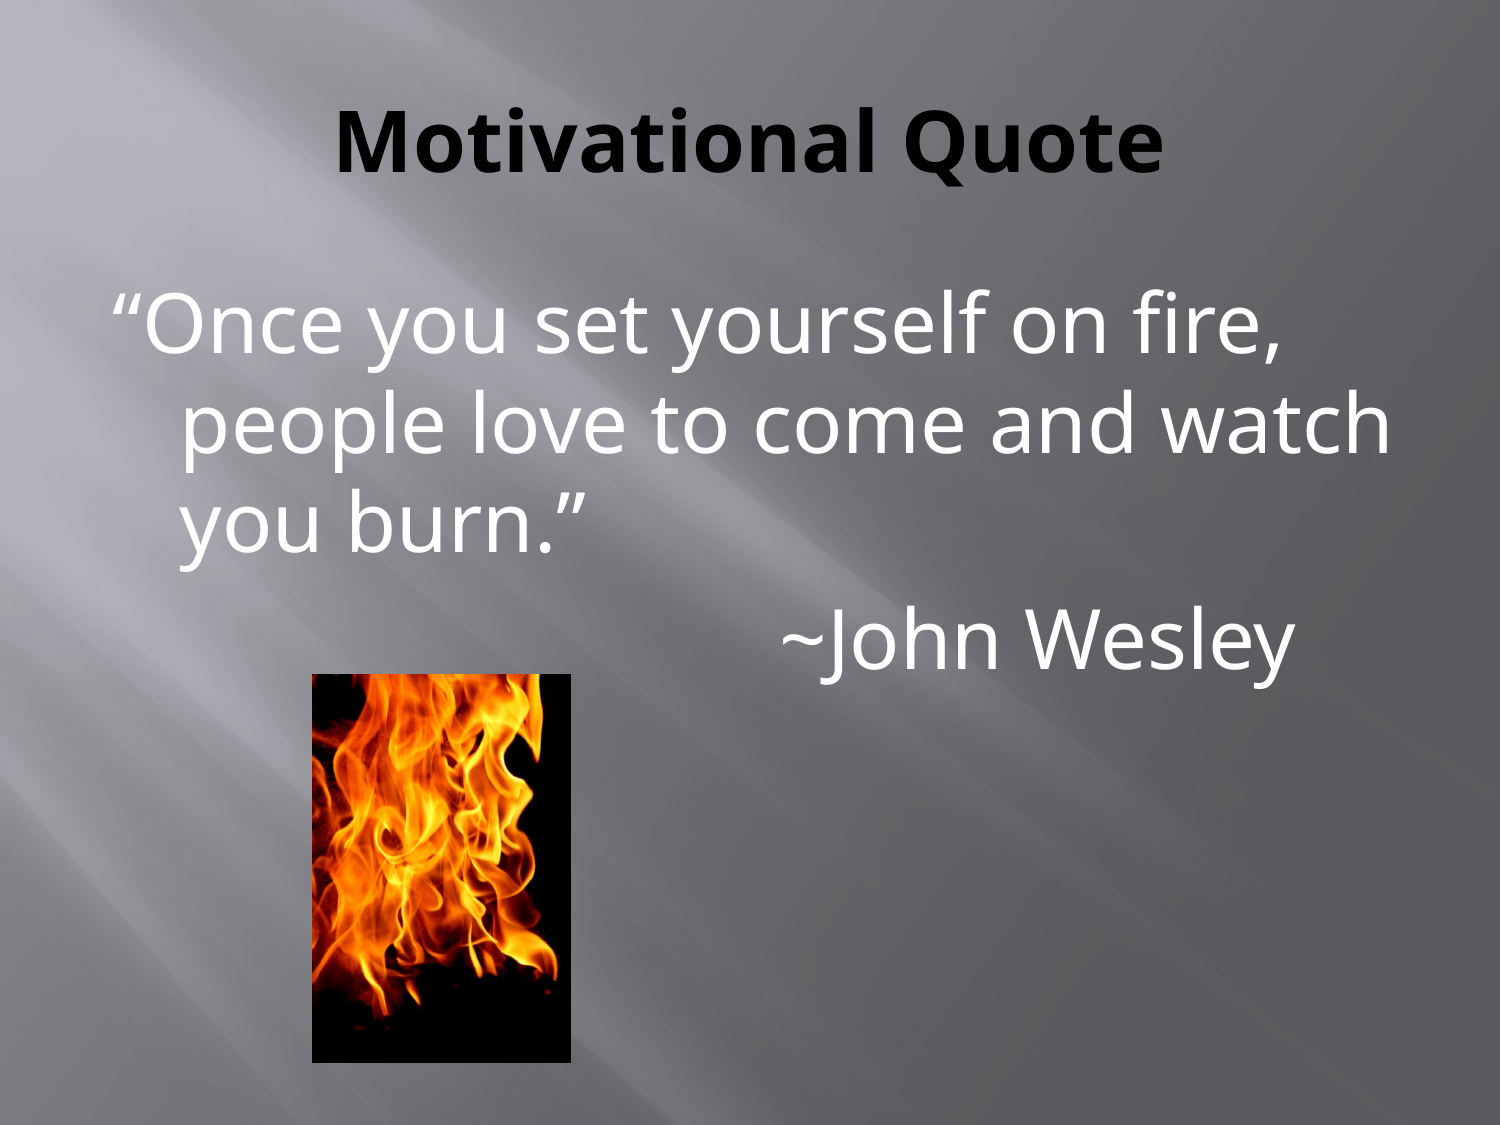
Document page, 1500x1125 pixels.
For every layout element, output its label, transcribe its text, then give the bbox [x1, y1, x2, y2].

title Motivational Quote [75, 45, 1425, 233]
list “Once you set yourself on fire, people love to come and watch you burn.” ~John Wesley [75, 262, 1425, 1035]
picture [312, 674, 571, 1063]
